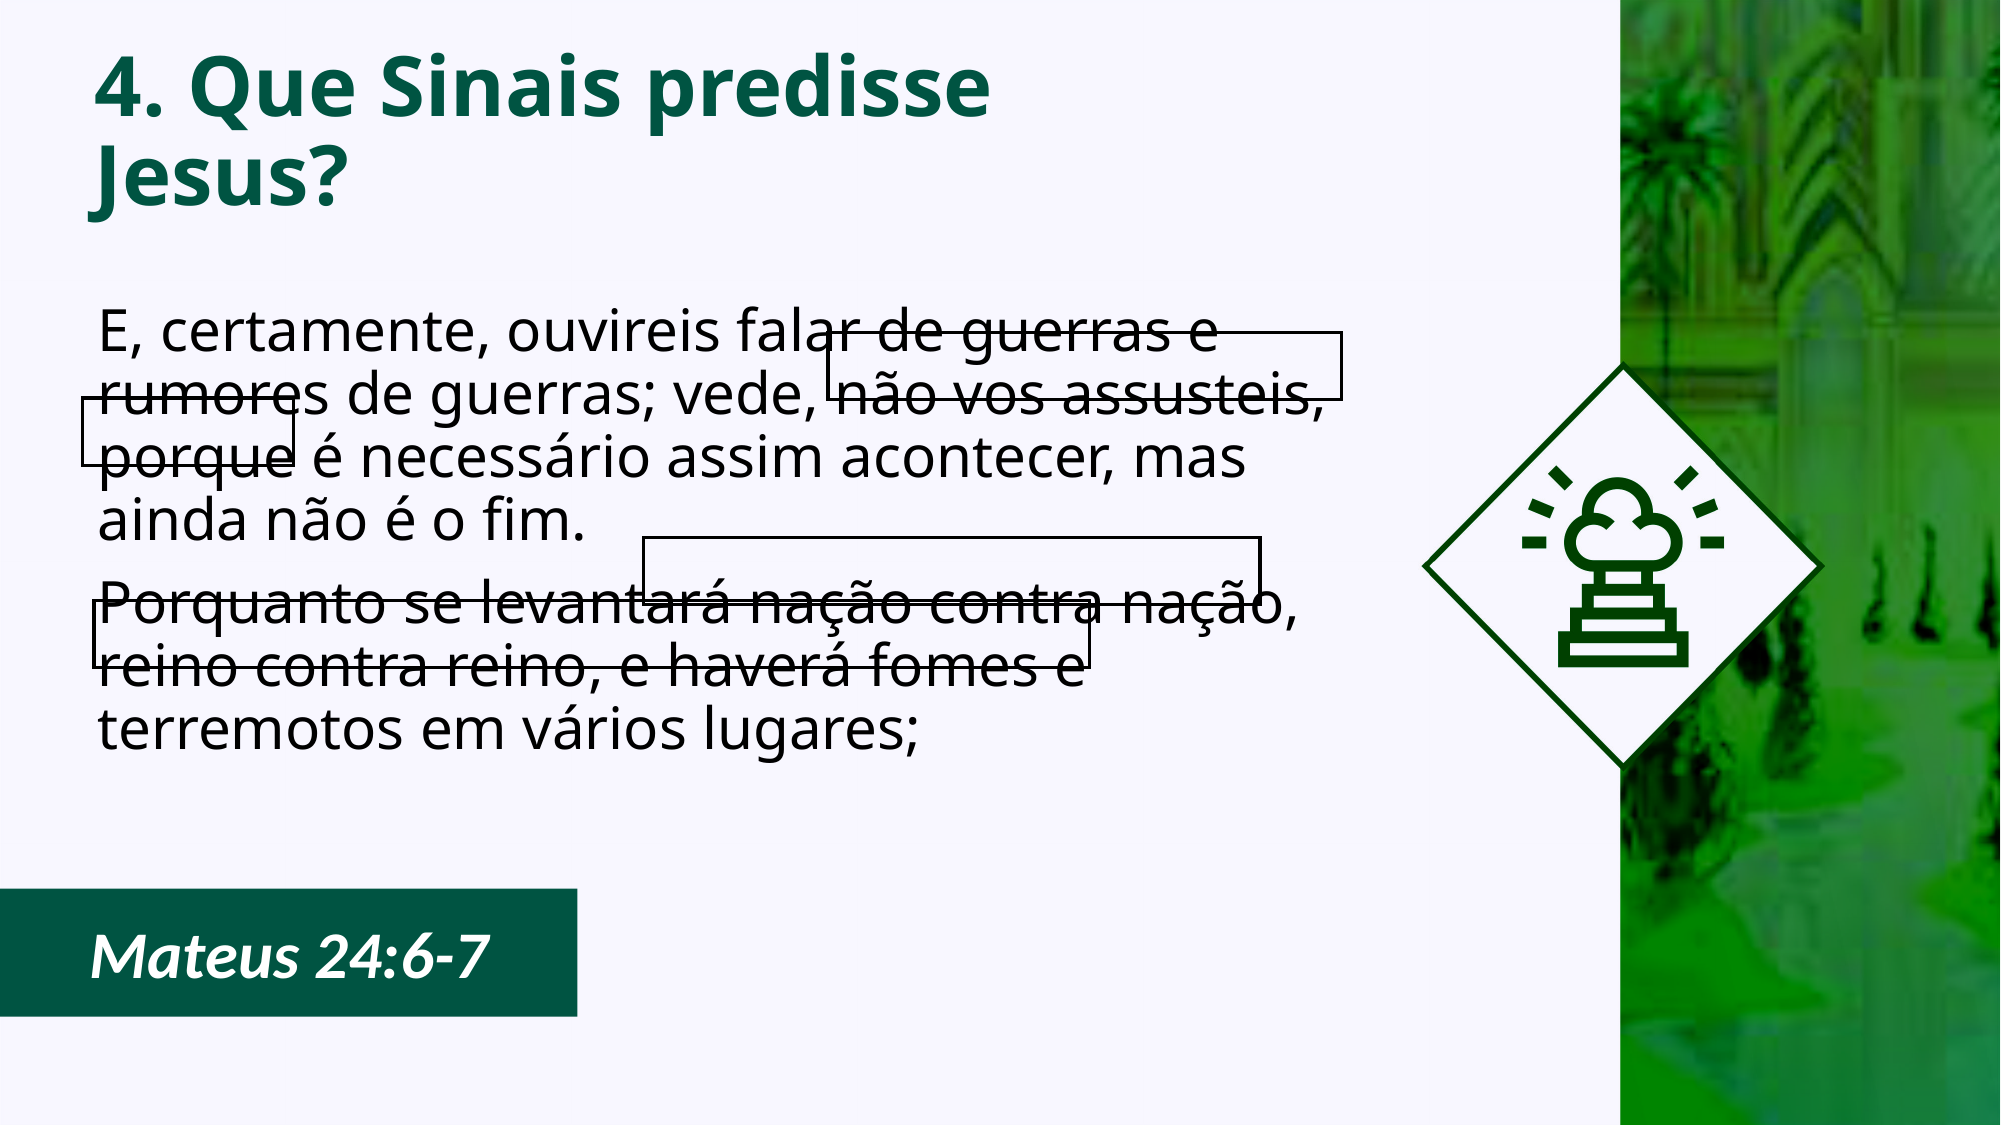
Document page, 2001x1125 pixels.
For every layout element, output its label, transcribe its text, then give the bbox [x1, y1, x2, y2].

text_box [93, 599, 1091, 669]
text_box [0, 888, 578, 1018]
title 4. Que Sinais predisse Jesus? [79, 25, 1109, 243]
text_box [827, 332, 1343, 401]
text_box Mateus 24:6-7 [74, 904, 504, 1000]
picture [0, 0, 2001, 1125]
text_box [643, 536, 1261, 605]
text_box [81, 397, 295, 466]
list E, certamente, ouvireis falar de guerras e rumores de guerras; vede, não vos assusteis, porque é necessário assim acontecer, mas ainda não é o fim. Porquanto se levantará nação contra nação, reino contra reino, e haverá fomes e terremotos em vários lugares; [82, 248, 1397, 815]
